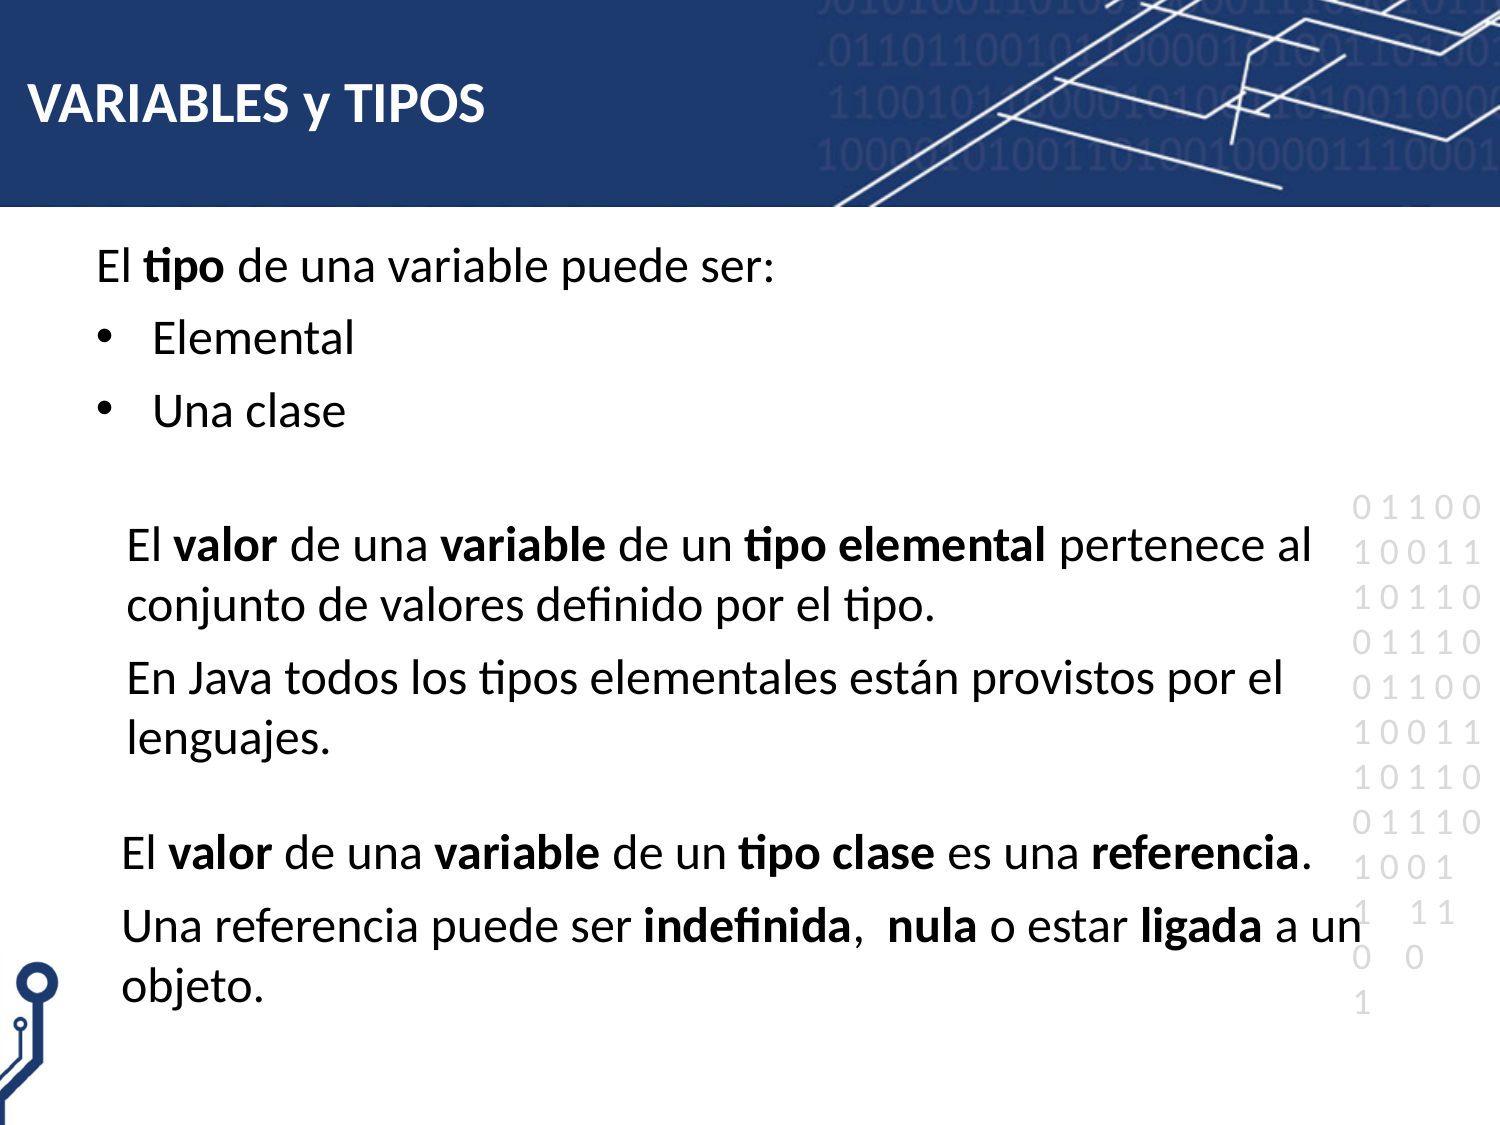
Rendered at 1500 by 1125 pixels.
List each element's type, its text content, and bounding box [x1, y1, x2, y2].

picture [0, 0, 1500, 207]
text_box El tipo de una variable puede ser: Elemental Una clase [62, 224, 1413, 445]
picture [0, 951, 64, 1125]
title VARIABLES y TIPOS [12, 5, 963, 193]
text_box El valor de una variable de un tipo clase es una referencia. Una referencia puede ser indefinida, nula o estar ligada a un objeto. [87, 812, 1438, 1020]
text_box El valor de una variable de un tipo elemental pertenece al conjunto de valores definido por el tipo. En Java todos los tipos elementales están provistos por el lenguajes. [92, 504, 1443, 772]
